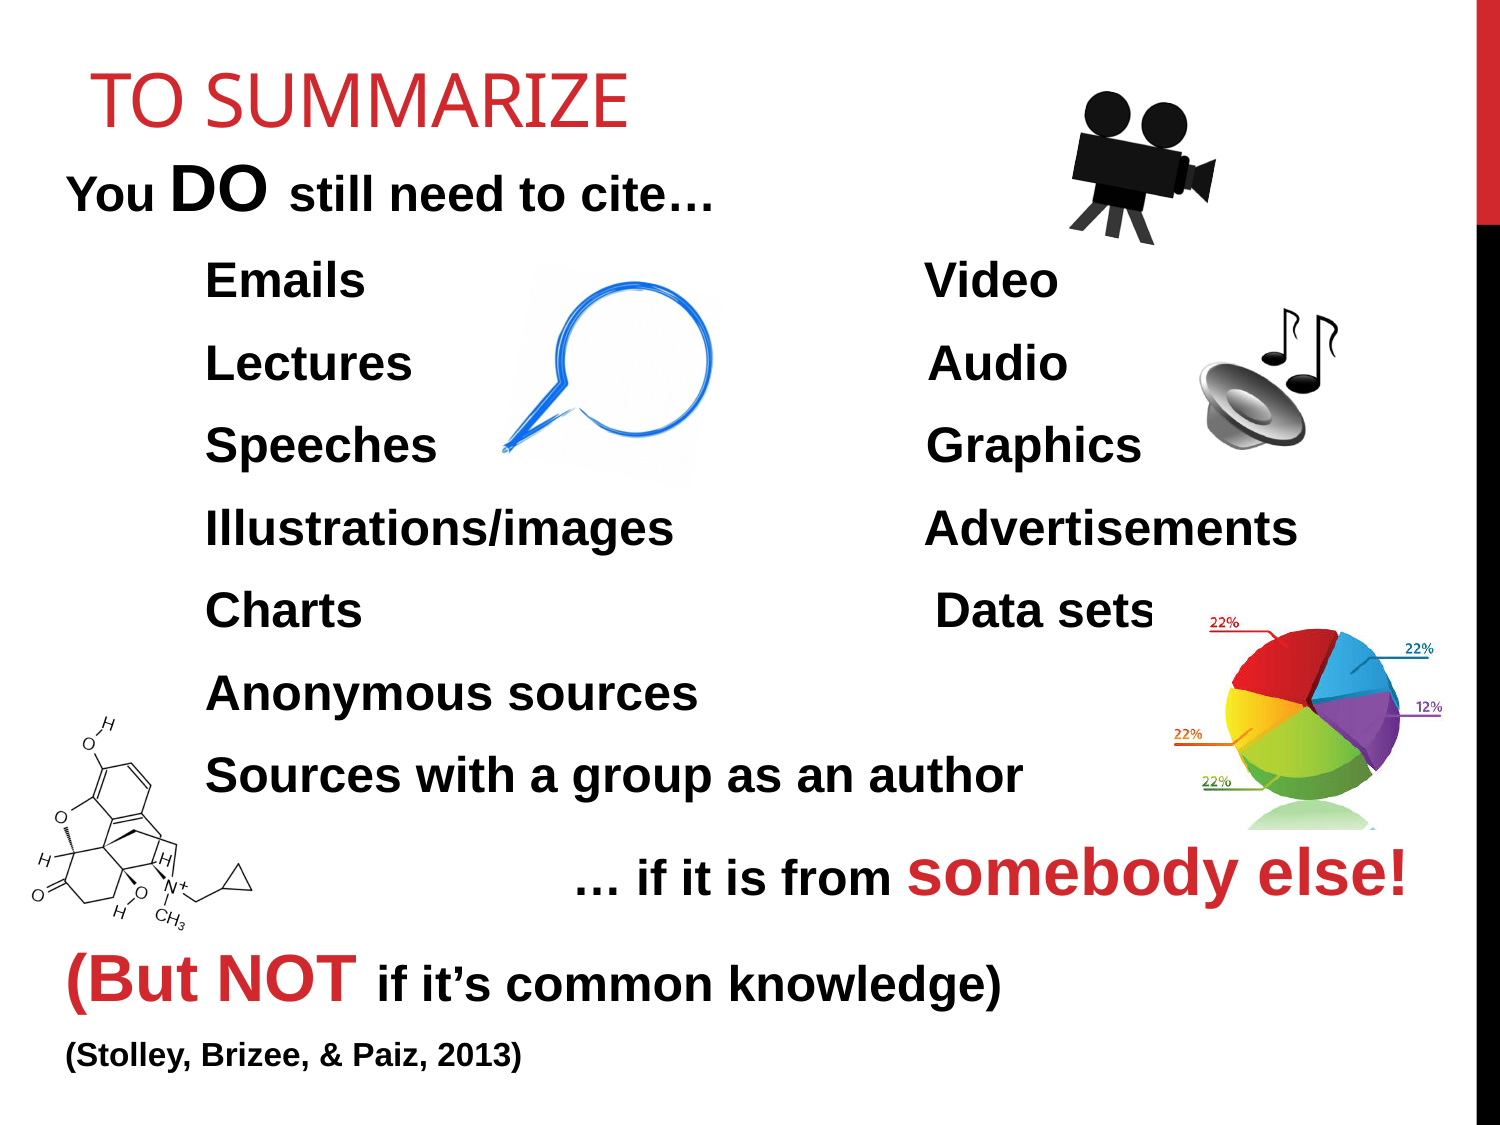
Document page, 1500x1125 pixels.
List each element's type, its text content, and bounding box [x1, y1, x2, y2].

picture [1063, 88, 1224, 253]
picture [501, 262, 725, 488]
title To summarize [75, 0, 1025, 137]
picture [12, 699, 299, 976]
picture [1152, 599, 1463, 830]
list You DO still need to cite… Emails Video Lectures Audio Speeches Graphics Illustrations/images Advertisements Charts Data sets Anonymous sources Sources with a group as an author … if it is from somebody else! (But NOT if it’s common knowledge) (Stolley, Brizee, & Paiz, 2013) [50, 137, 1425, 1113]
picture [1198, 308, 1338, 451]
